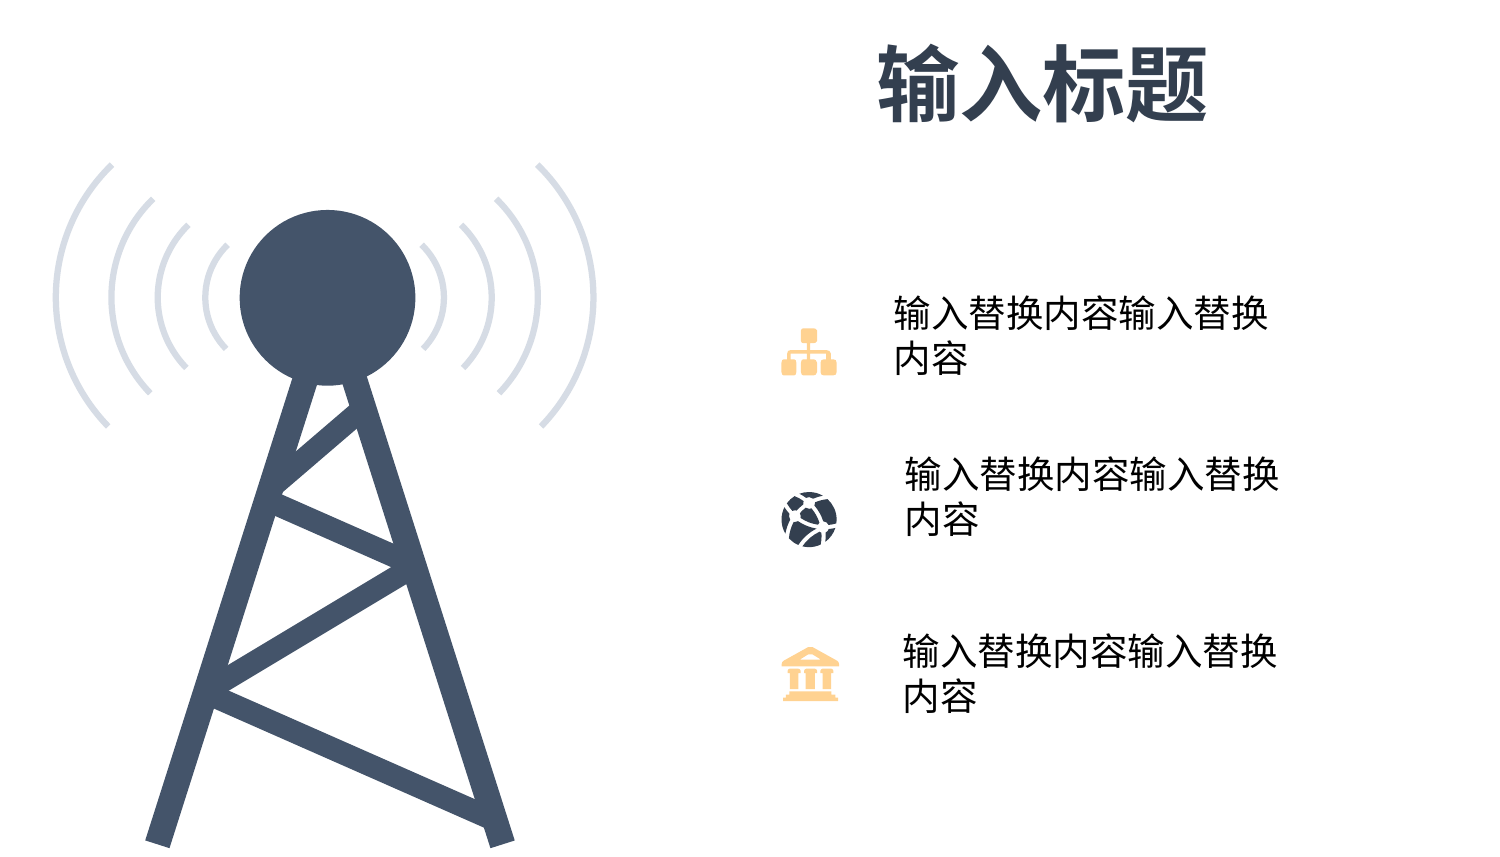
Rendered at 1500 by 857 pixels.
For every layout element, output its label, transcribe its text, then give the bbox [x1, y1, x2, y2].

text_box [804, 668, 818, 690]
text_box [802, 531, 822, 548]
text_box [781, 647, 840, 667]
text_box [783, 691, 839, 702]
text_box [820, 668, 834, 690]
text_box 输入替换内容输入替换内容 [889, 443, 1311, 548]
text_box [825, 527, 836, 542]
text_box [786, 496, 804, 511]
text_box 输入替换内容输入替换内容 [879, 282, 1300, 388]
text_box 输入替换内容输入替换内容 [887, 620, 1309, 726]
text_box 输入标题 [762, 25, 1266, 140]
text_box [187, 483, 505, 857]
text_box [799, 507, 820, 525]
text_box [814, 499, 837, 525]
text_box [781, 328, 837, 376]
text_box [781, 507, 791, 534]
text_box [799, 492, 823, 499]
text_box [788, 521, 817, 545]
text_box [787, 668, 801, 690]
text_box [55, 112, 594, 483]
